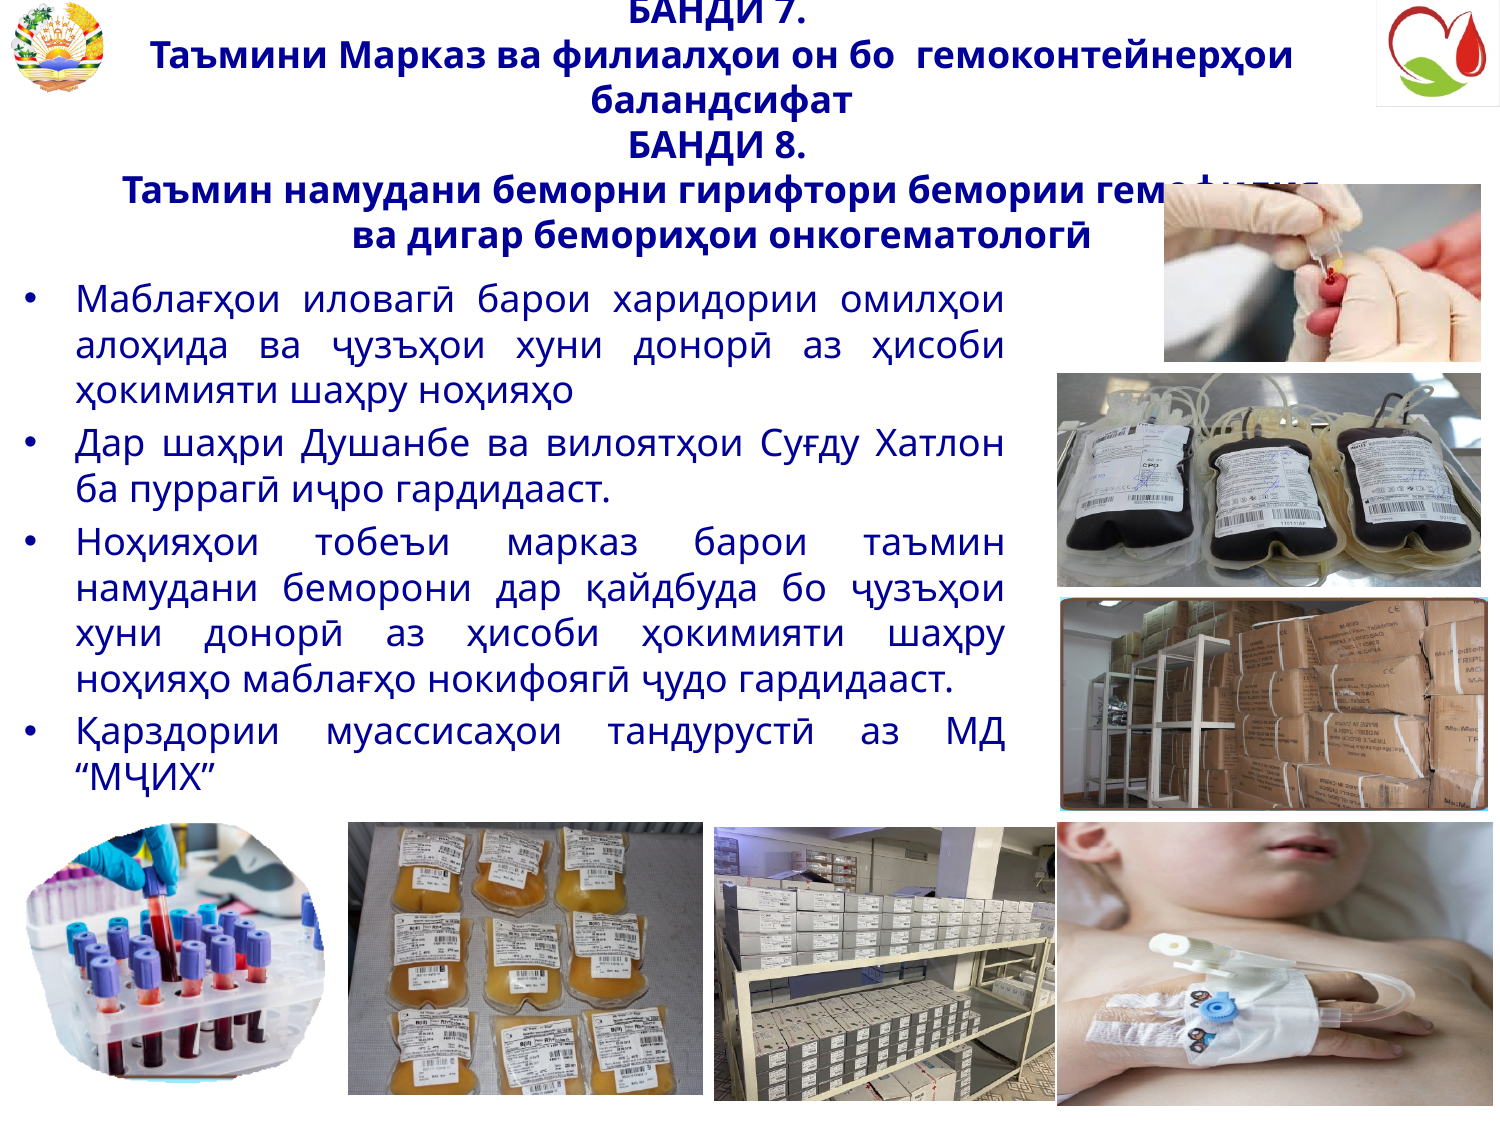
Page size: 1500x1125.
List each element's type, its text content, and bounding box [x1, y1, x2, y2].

picture [348, 822, 703, 1095]
list Маблағҳои иловагӣ барои харидории омилҳои алоҳида ва ҷузъҳои хуни донорӣ аз ҳисоби ҳокимияти шаҳру ноҳияҳо Дар шаҳри Душанбе ва вилоятҳои Суғду Хатлон ба пуррагӣ иҷро гардидааст. Ноҳияҳои тобеъи марказ барои таъмин намудани беморони дар қайдбуда бо ҷузъҳои хуни донорӣ аз ҳисоби ҳокимияти шаҳру ноҳияҳо маблағҳо нокифоягӣ ҷудо гардидааст. Қарздории муассисаҳои тандурустӣ аз МД “МҶИХ” [8, 267, 1022, 811]
picture [1056, 822, 1494, 1107]
picture [714, 827, 1055, 1101]
title БАНДИ 7. Таъмини Марказ ва филиалҳои он бо гемоконтейнерҳои баландсифат БАНДИ 8. Таъмин намудани беморни гирифтори бемории гемофилия ва дигар бемориҳои онкогематологӣ [8, 30, 1436, 256]
picture [10, 0, 104, 93]
picture [1375, 0, 1500, 108]
picture [25, 822, 325, 1083]
picture [1059, 597, 1488, 811]
picture [1163, 184, 1481, 362]
picture [1056, 373, 1482, 587]
